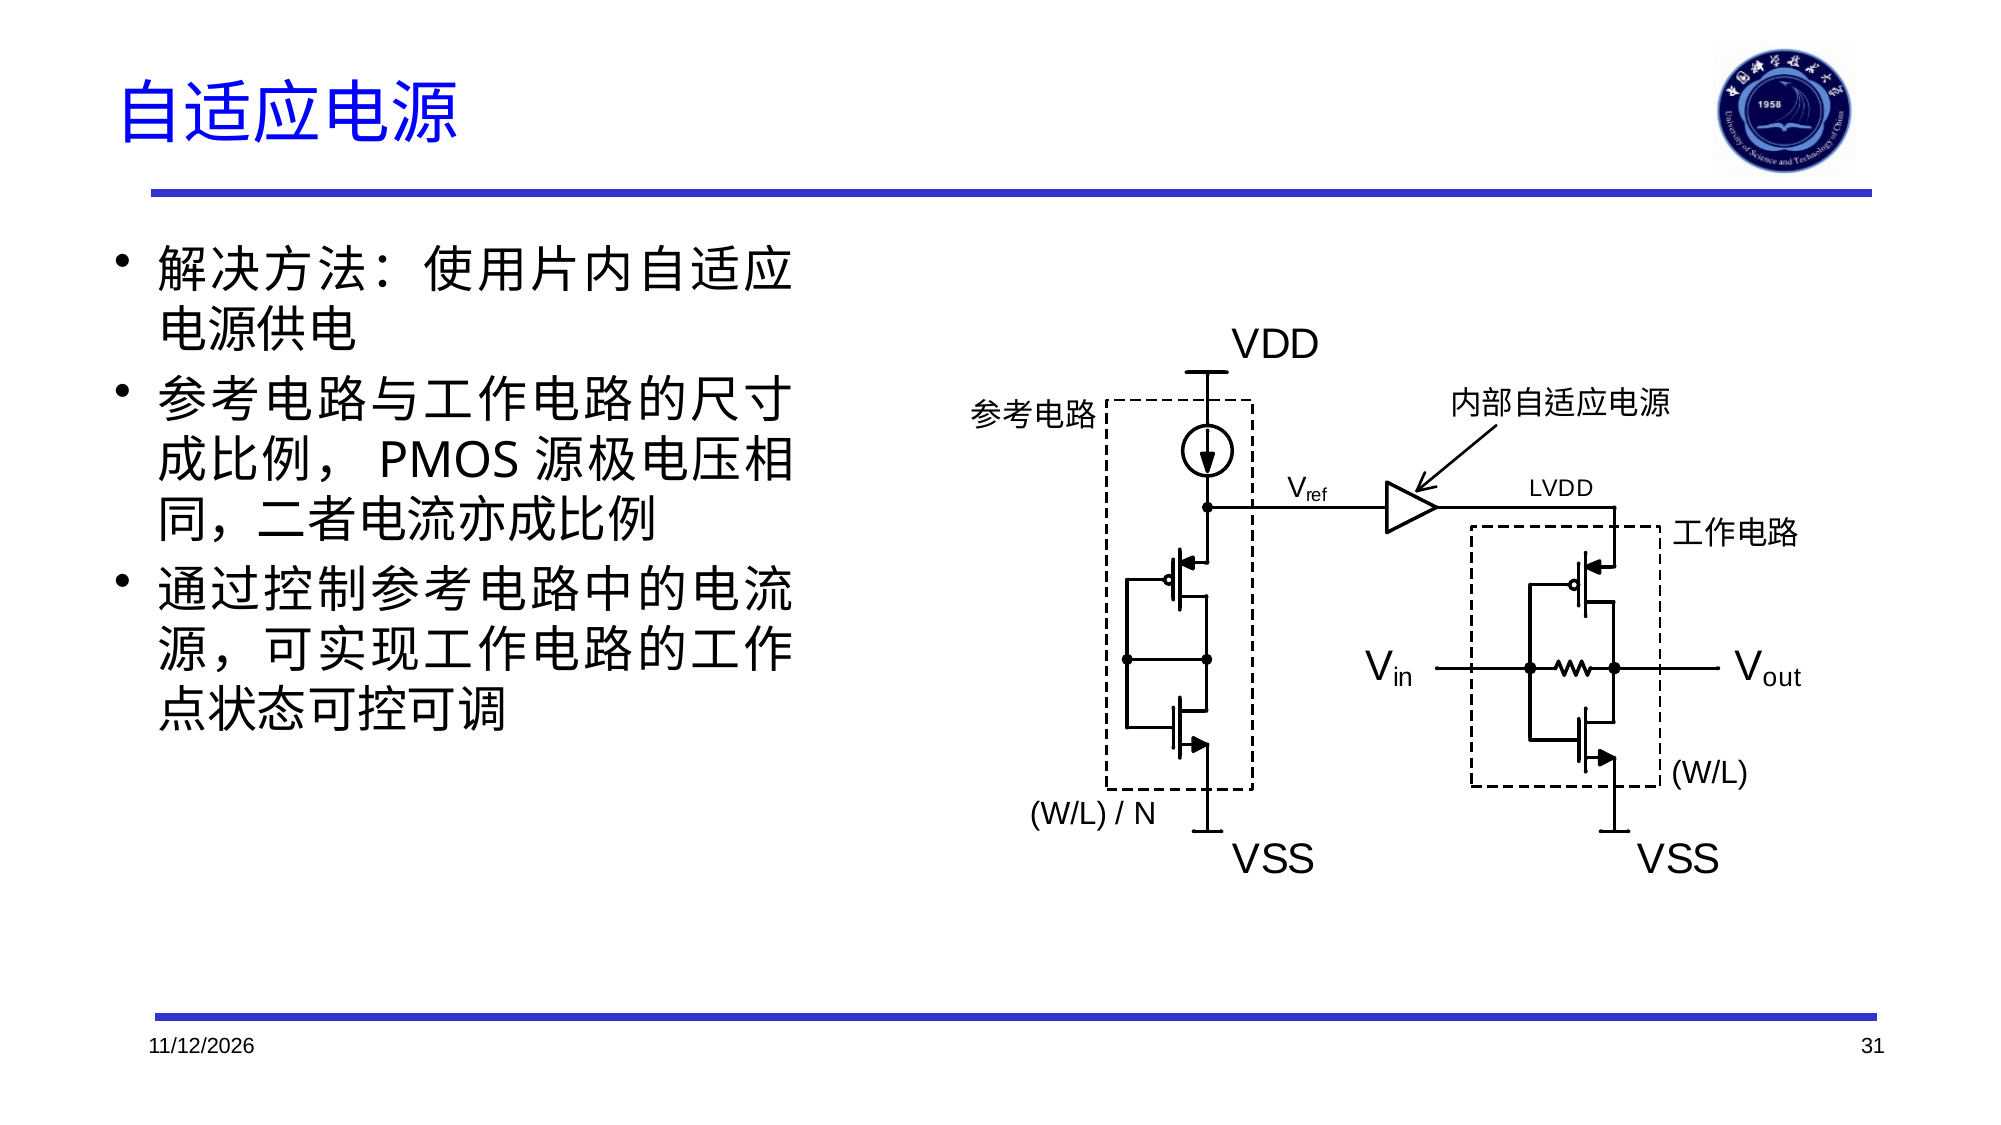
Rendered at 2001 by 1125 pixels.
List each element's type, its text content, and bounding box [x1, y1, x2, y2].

title 自适应电源 [99, 44, 1678, 176]
picture [1713, 43, 1856, 177]
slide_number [133, 1024, 600, 1103]
slide_number 31 [1433, 1024, 1900, 1103]
list 解决方法：使用片内自适应电源供电 参考电路与工作电路的尺寸成比例，PMOS源极电压相同，二者电流亦成比例 通过控制参考电路中的电流源，可实现工作电路的工作点状态可控可调 [99, 229, 810, 973]
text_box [880, 252, 1884, 950]
